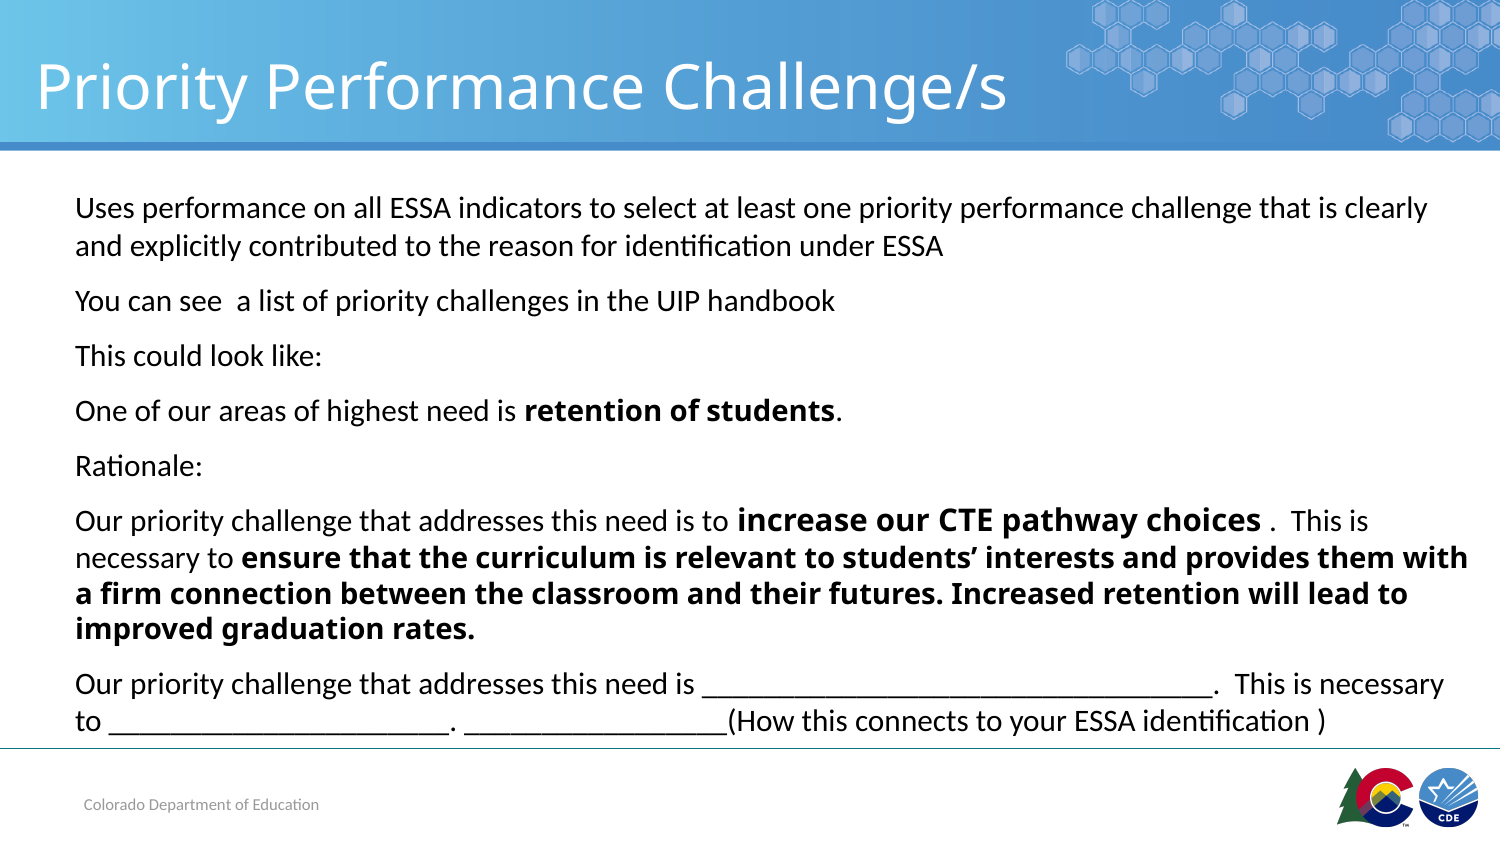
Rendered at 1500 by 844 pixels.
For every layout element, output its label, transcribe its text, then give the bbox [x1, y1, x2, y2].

picture [0, 0, 1500, 151]
picture [1336, 767, 1479, 828]
title Priority Performance Challenge/s [34, 37, 1433, 132]
list Uses performance on all ESSA indicators to select at least one priority performance challenge that is clearly and explicitly contributed to the reason for identification under ESSA You can see a list of priority challenges in the UIP handbook This could look like: One of our areas of highest need is retention of students. Rationale: Our priority challenge that addresses this need is to increase our CTE pathway choices . This is necessary to ensure that the curriculum is relevant to students’ interests and provides them with a firm connection between the classroom and their futures. Increased retention will lead to improved graduation rates. Our priority challenge that addresses this need is _________________________________. This is necessary to ______________________. _________________(How this connects to your ESSA identification ) [75, 187, 1473, 770]
